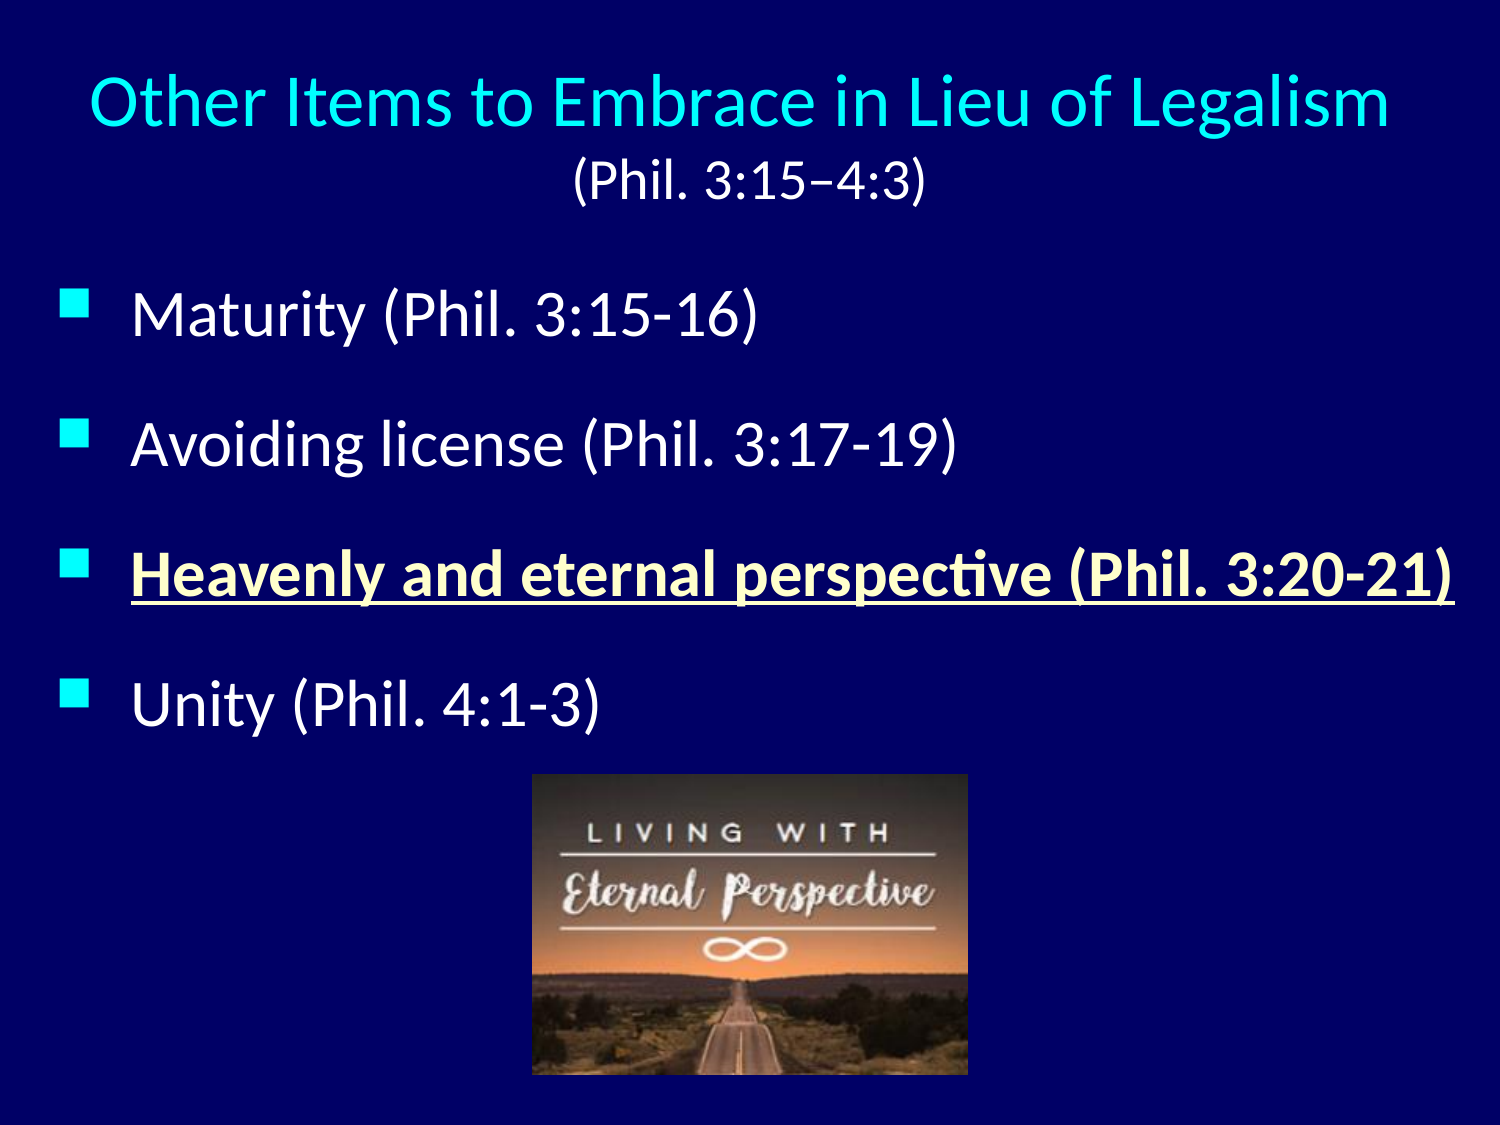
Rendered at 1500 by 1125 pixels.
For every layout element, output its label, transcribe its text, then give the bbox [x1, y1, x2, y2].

title Other Items to Embrace in Lieu of Legalism (Phil. 3:15–4:3) [0, 37, 1500, 225]
list Maturity (Phil. 3:15-16) Avoiding license (Phil. 3:17-19) Heavenly and eternal perspective (Phil. 3:20-21) Unity (Phil. 4:1-3) [40, 262, 1476, 776]
picture [531, 774, 968, 1076]
